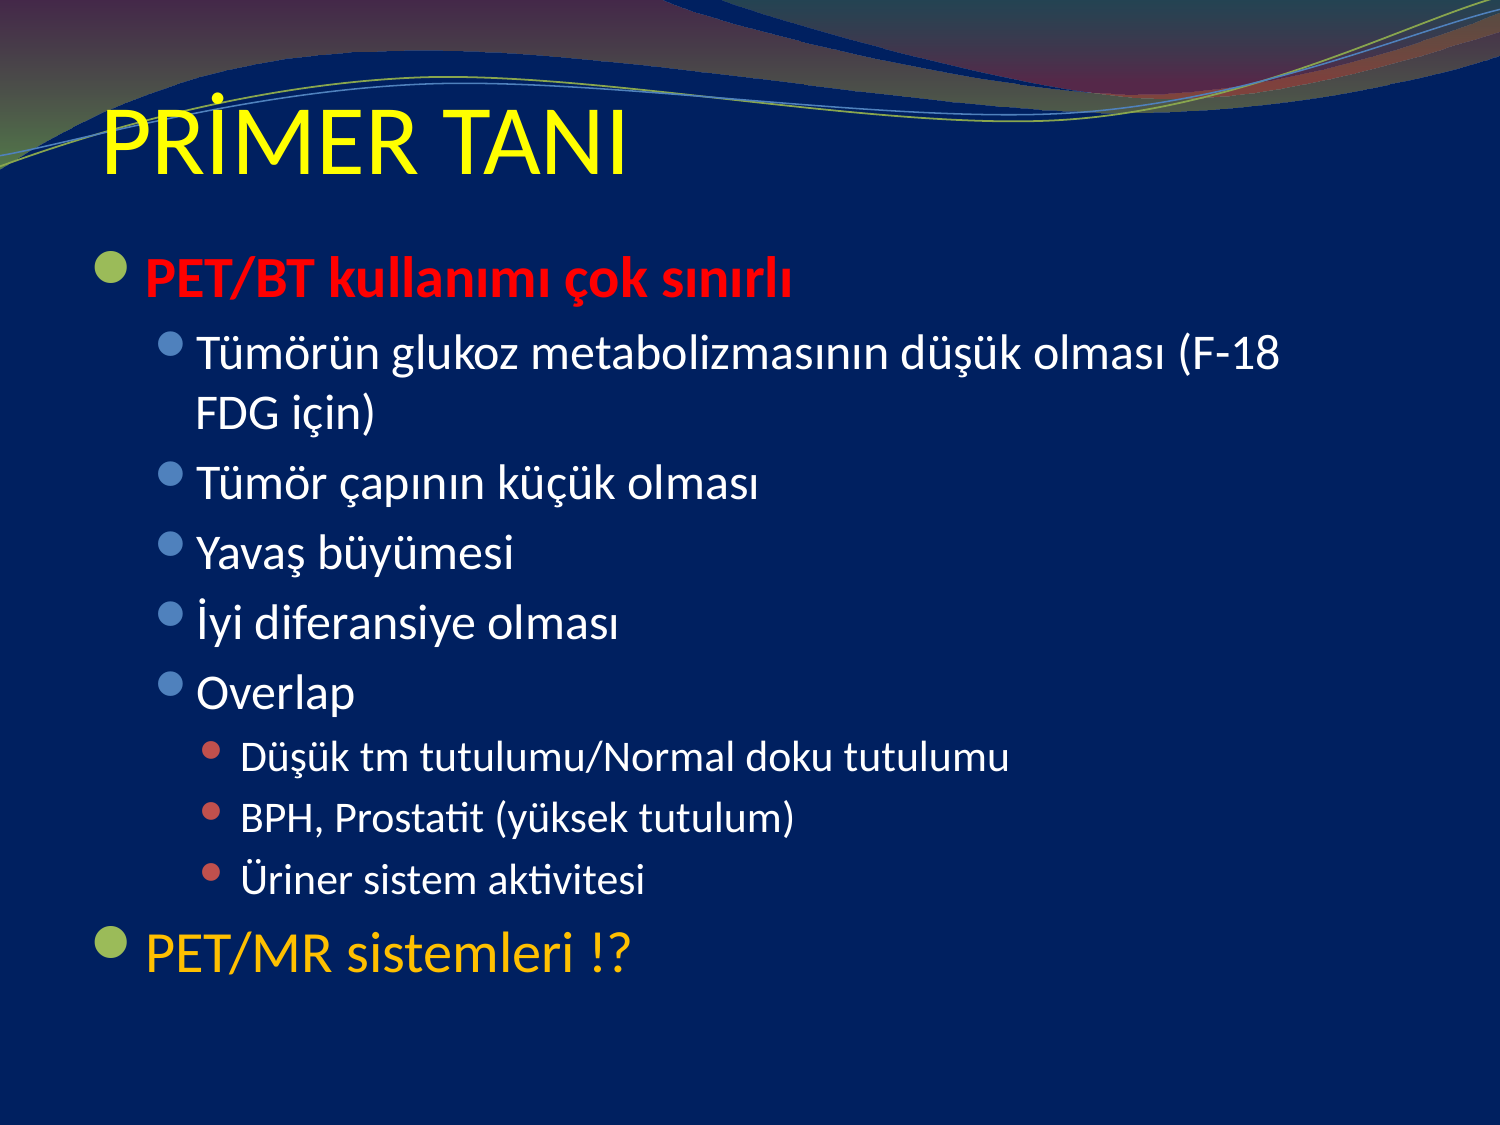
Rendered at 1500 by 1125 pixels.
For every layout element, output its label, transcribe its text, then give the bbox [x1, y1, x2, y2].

list PET/BT kullanımı çok sınırlı Tümörün glukoz metabolizmasının düşük olması (F-18 FDG için) Tümör çapının küçük olması Yavaş büyümesi İyi diferansiye olması Overlap Düşük tm tutulumu/Normal doku tutulumu BPH, Prostatit (yüksek tutulum) Üriner sistem aktivitesi PET/MR sistemleri !? [75, 231, 1353, 1059]
title PRİMER TANI [100, 66, 1451, 195]
